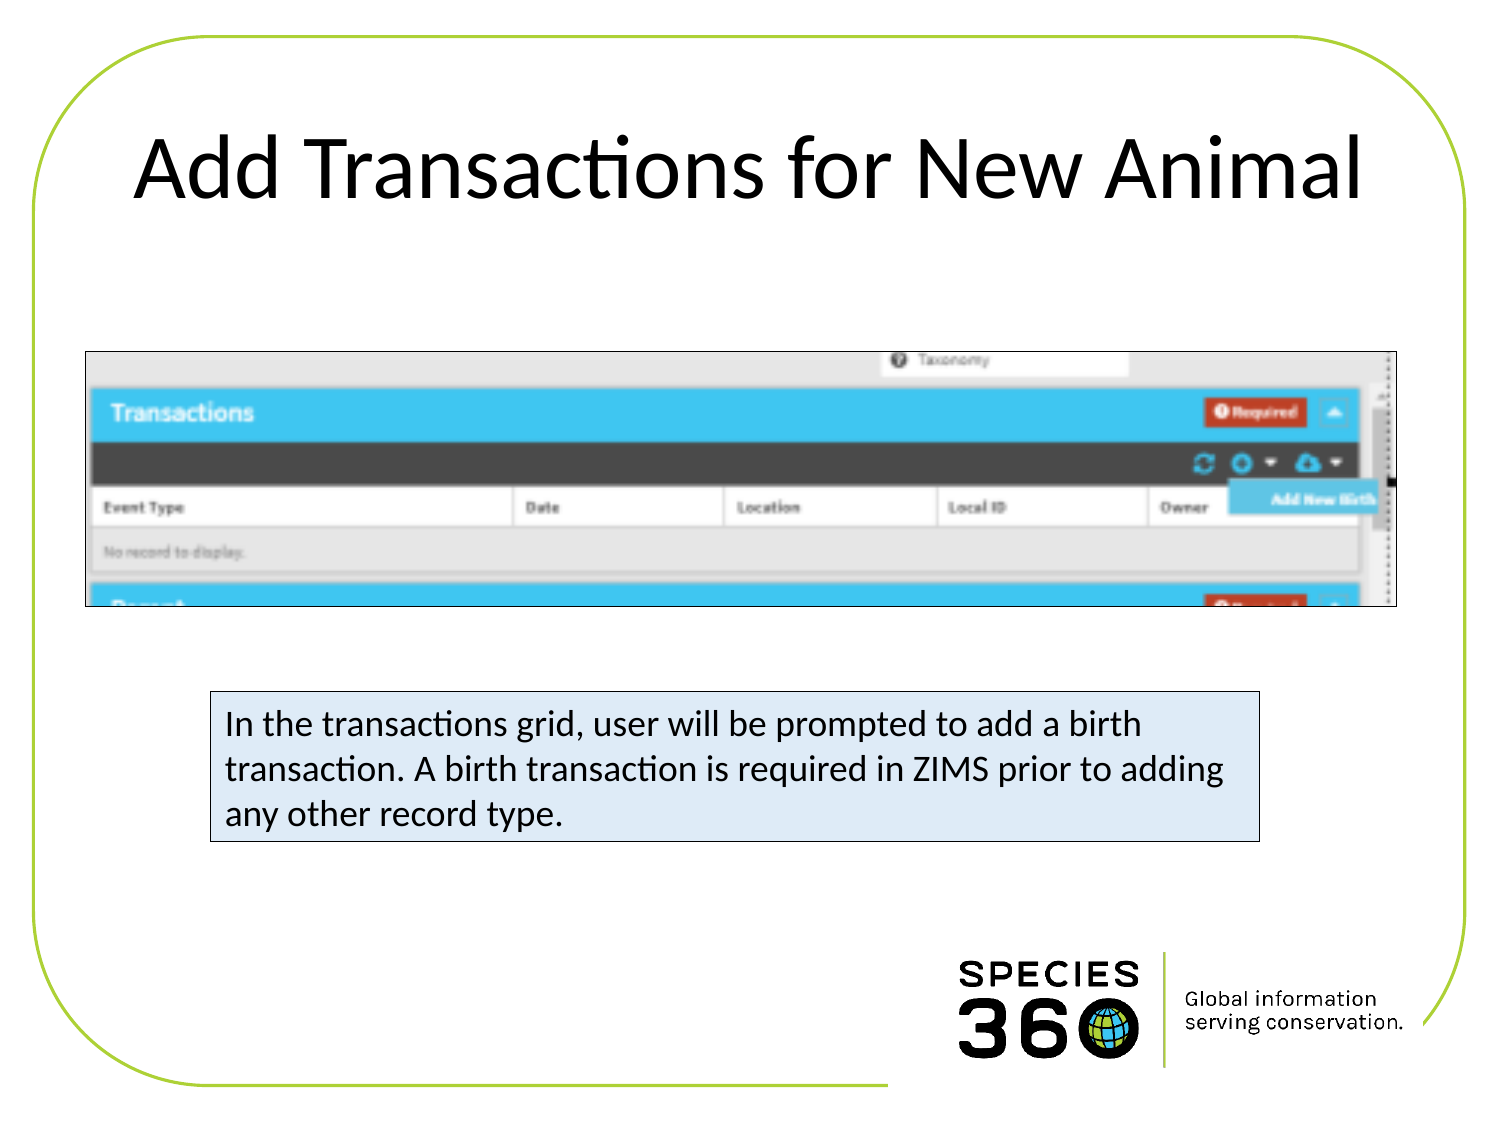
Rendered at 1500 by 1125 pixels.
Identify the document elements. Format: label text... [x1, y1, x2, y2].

title Add Transactions for New Animal [103, 59, 1397, 278]
picture [85, 351, 1397, 607]
picture [954, 944, 1407, 1075]
text_box In the transactions grid, user will be prompted to add a birth transaction. A birth transaction is required in ZIMS prior to adding any other record type. [210, 691, 1260, 842]
